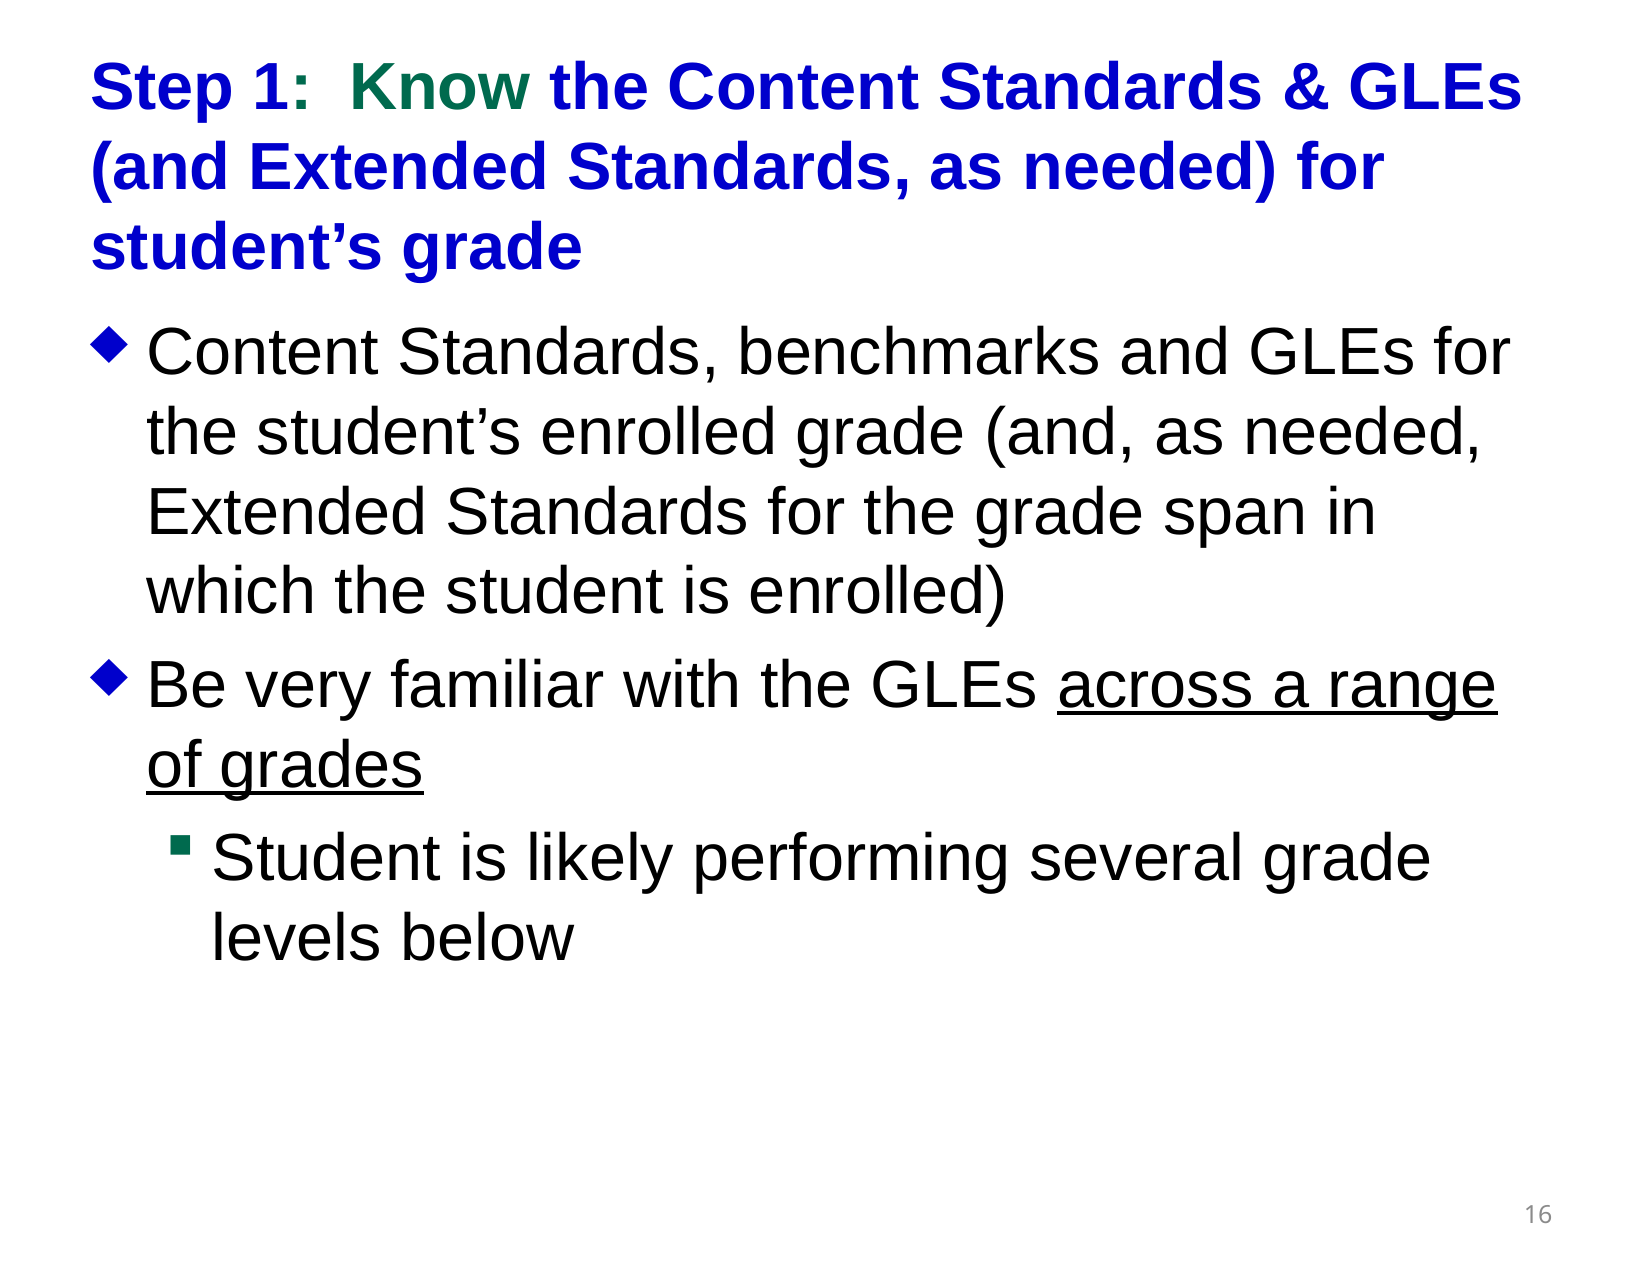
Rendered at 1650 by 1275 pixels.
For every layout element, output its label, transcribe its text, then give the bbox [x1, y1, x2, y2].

slide_number 16 [1182, 1181, 1568, 1250]
title Step 1: Know the Content Standards & GLEs (and Extended Standards, as needed) for student’s grade [74, 37, 1576, 288]
list Content Standards, benchmarks and GLEs for the student’s enrolled grade (and, as needed, Extended Standards for the grade span in which the student is enrolled) Be very familiar with the GLEs across a range of grades Student is likely performing several grade levels below [74, 299, 1576, 1176]
